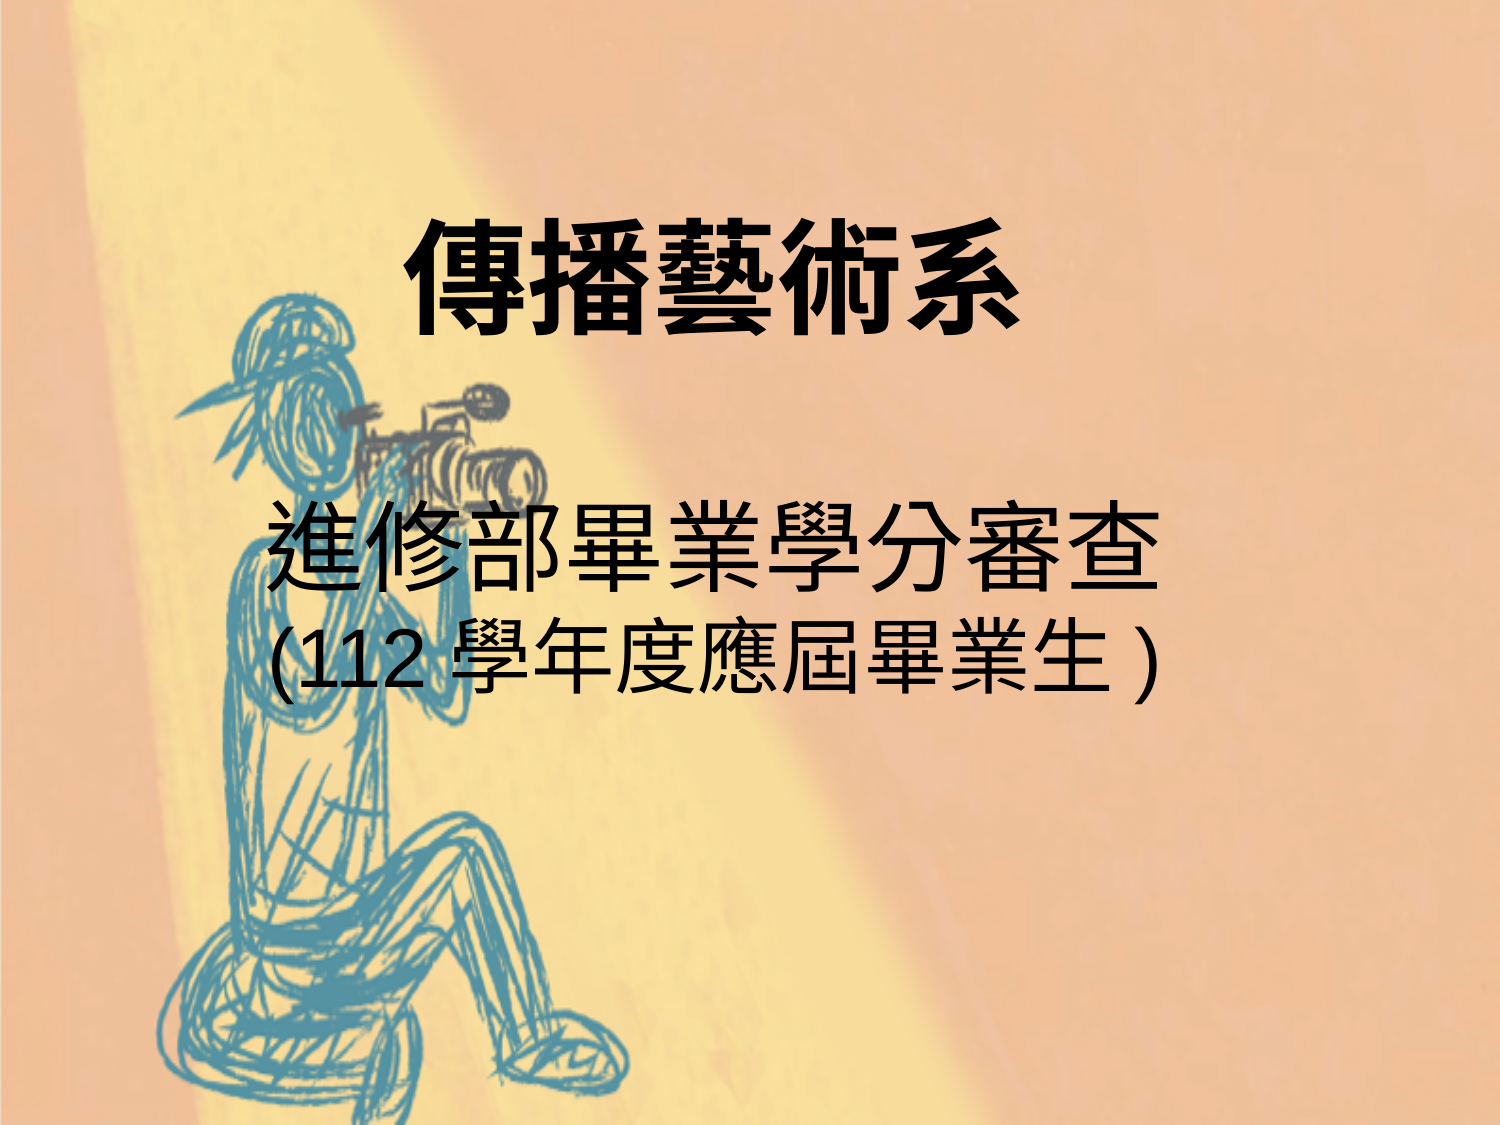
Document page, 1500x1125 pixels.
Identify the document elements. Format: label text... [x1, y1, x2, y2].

text_box 傳播藝術系 進修部畢業學分審查 (112學年度應屆畢業生) [77, 18, 1353, 1071]
